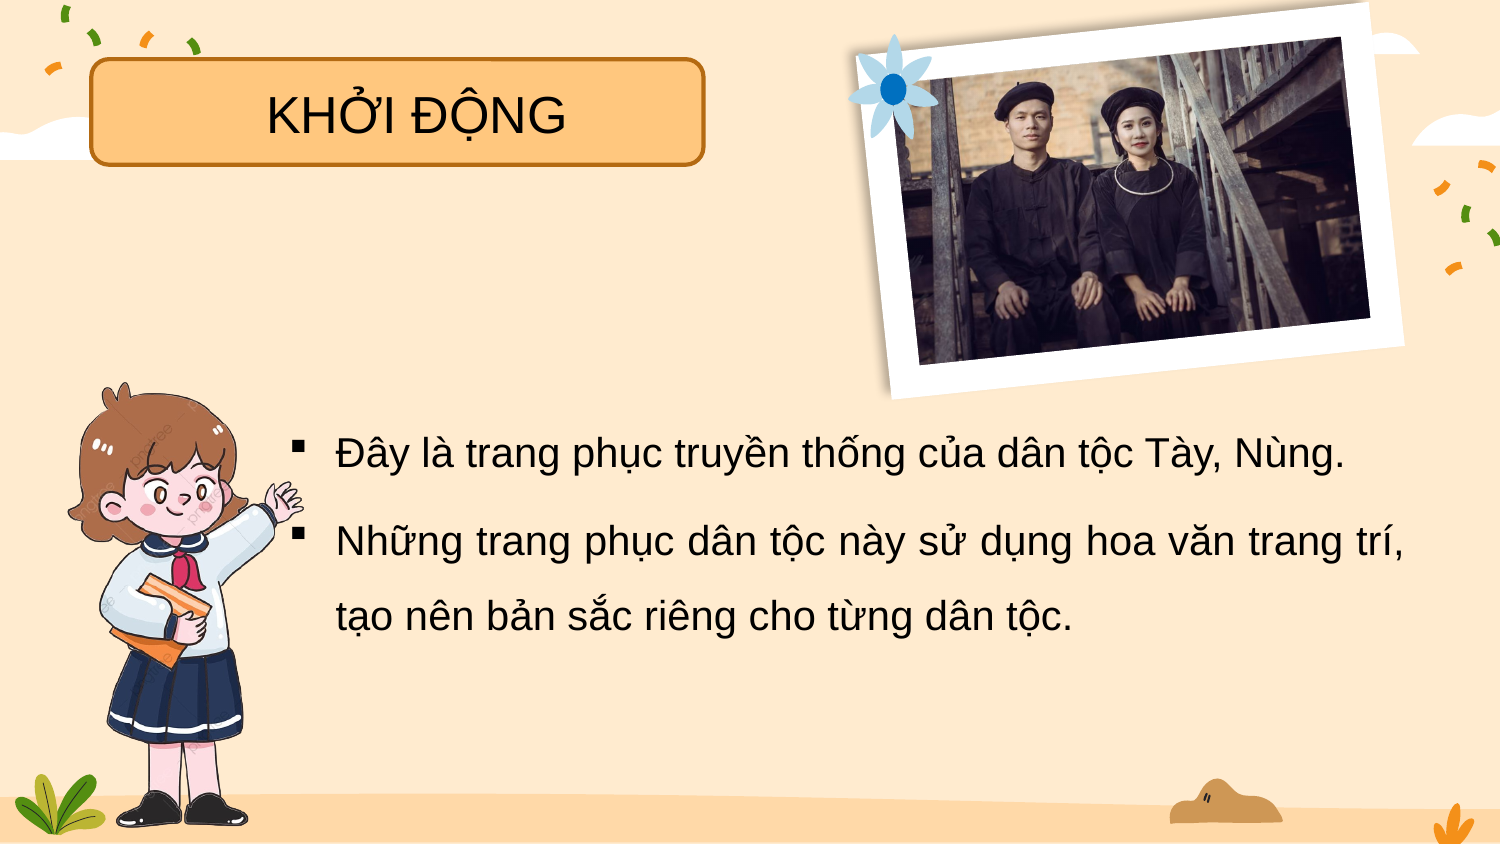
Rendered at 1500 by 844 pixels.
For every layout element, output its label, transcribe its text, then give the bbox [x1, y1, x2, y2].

text_box [89, 57, 701, 167]
text_box KHỞI ĐỘNG [102, 61, 732, 160]
picture [896, 37, 1370, 365]
text_box Đây là trang phục truyền thống của dân tộc Tày, Nùng. Những trang phục dân tộc này sử dụng hoa văn trang trí, tạo nên bản sắc riêng cho từng dân tộc. [440, 393, 1421, 647]
picture [0, 359, 437, 844]
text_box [847, 33, 940, 140]
